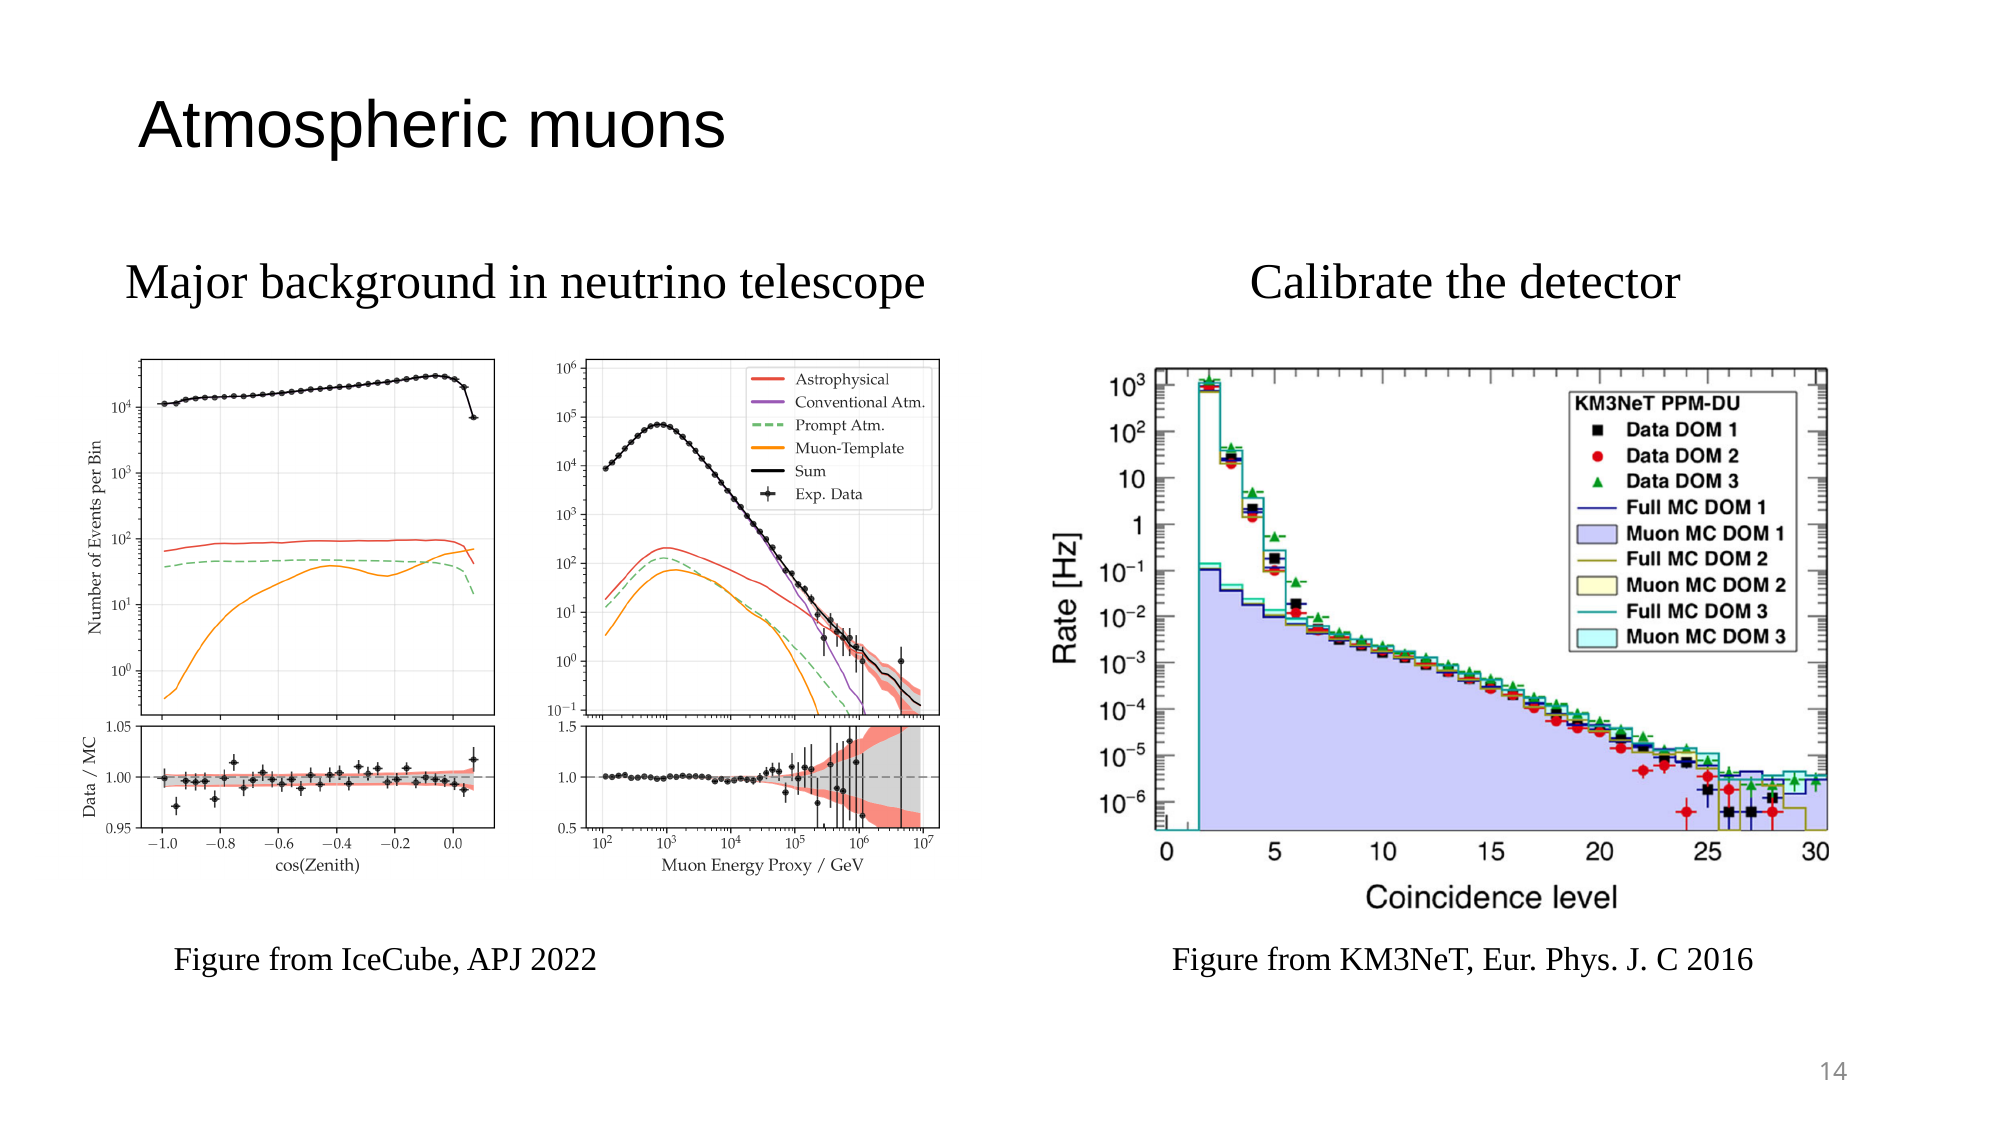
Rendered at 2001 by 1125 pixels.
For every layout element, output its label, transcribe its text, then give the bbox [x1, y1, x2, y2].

text_box Major background in neutrino telescope [110, 241, 958, 317]
text_box Atmospheric muons [123, 67, 1849, 185]
slide_number 14 [1412, 1042, 1863, 1103]
text_box Figure from KM3NeT, Eur. Phys. J. C 2016 [1157, 930, 1863, 985]
picture [35, 350, 982, 880]
picture [1038, 358, 1850, 923]
text_box Calibrate the detector [1234, 241, 1785, 317]
text_box Figure from IceCube, APJ 2022 [158, 929, 766, 985]
